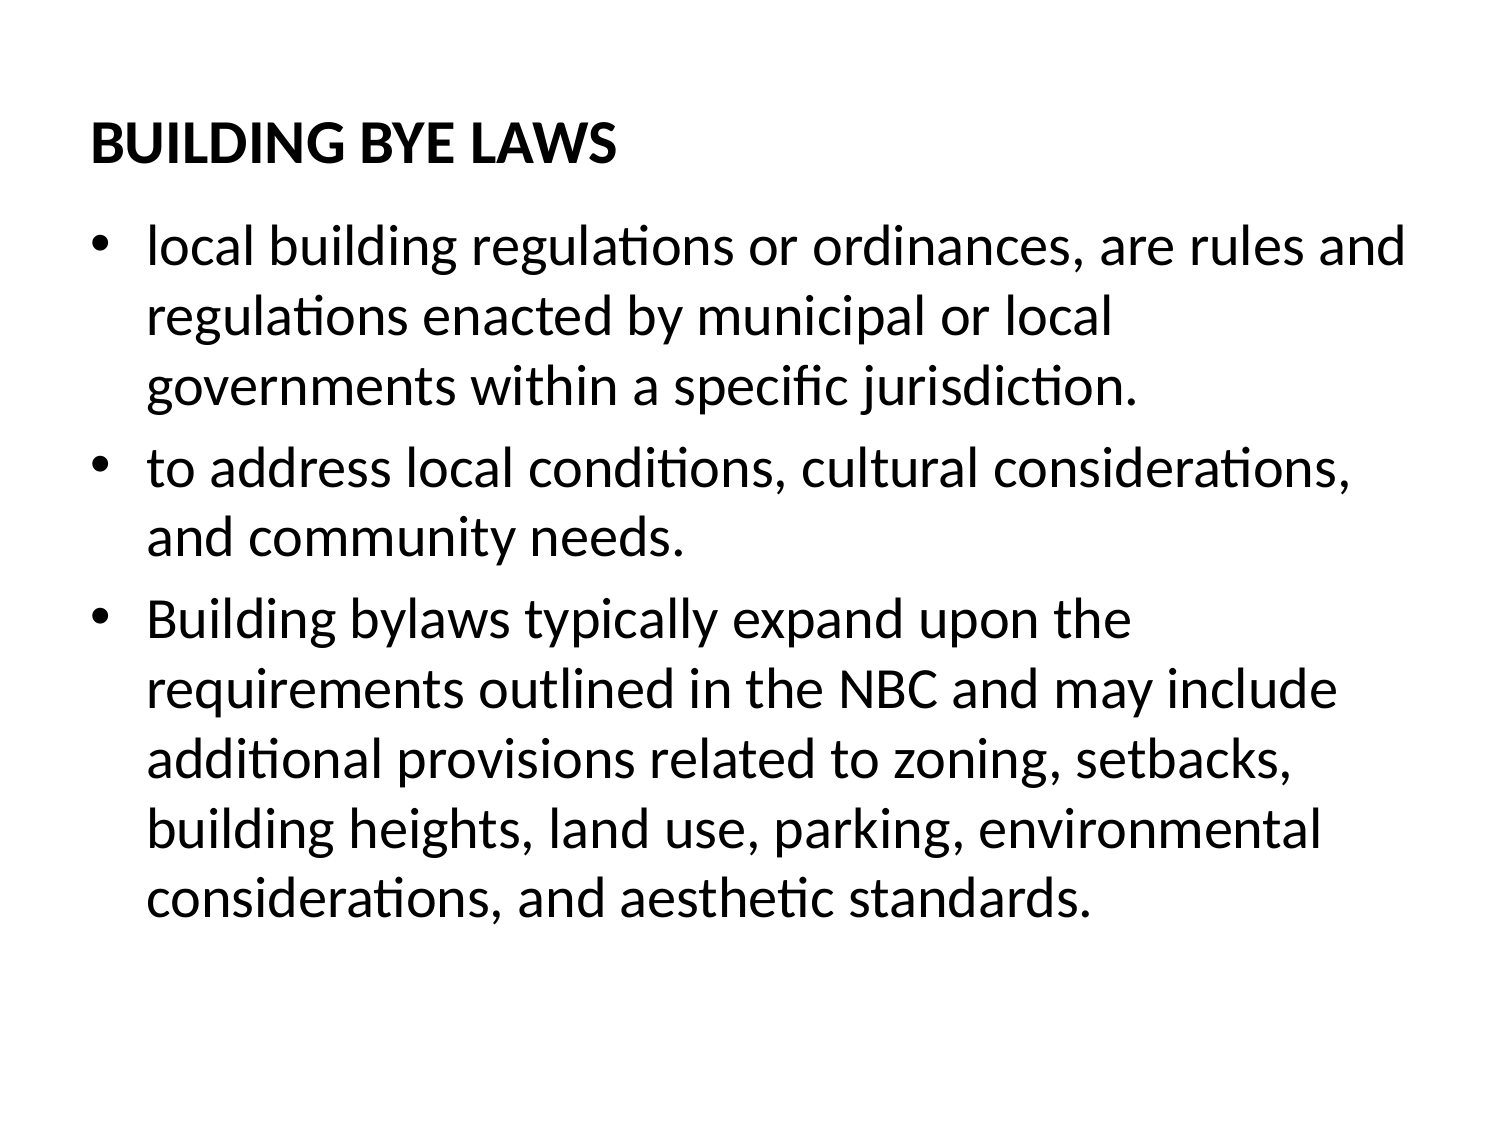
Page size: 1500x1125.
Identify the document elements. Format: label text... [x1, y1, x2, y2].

title BUILDING BYE LAWS [75, 45, 1425, 200]
list local building regulations or ordinances, are rules and regulations enacted by municipal or local governments within a specific jurisdiction. to address local conditions, cultural considerations, and community needs. Building bylaws typically expand upon the requirements outlined in the NBC and may include additional provisions related to zoning, setbacks, building heights, land use, parking, environmental considerations, and aesthetic standards. [75, 200, 1425, 1038]
